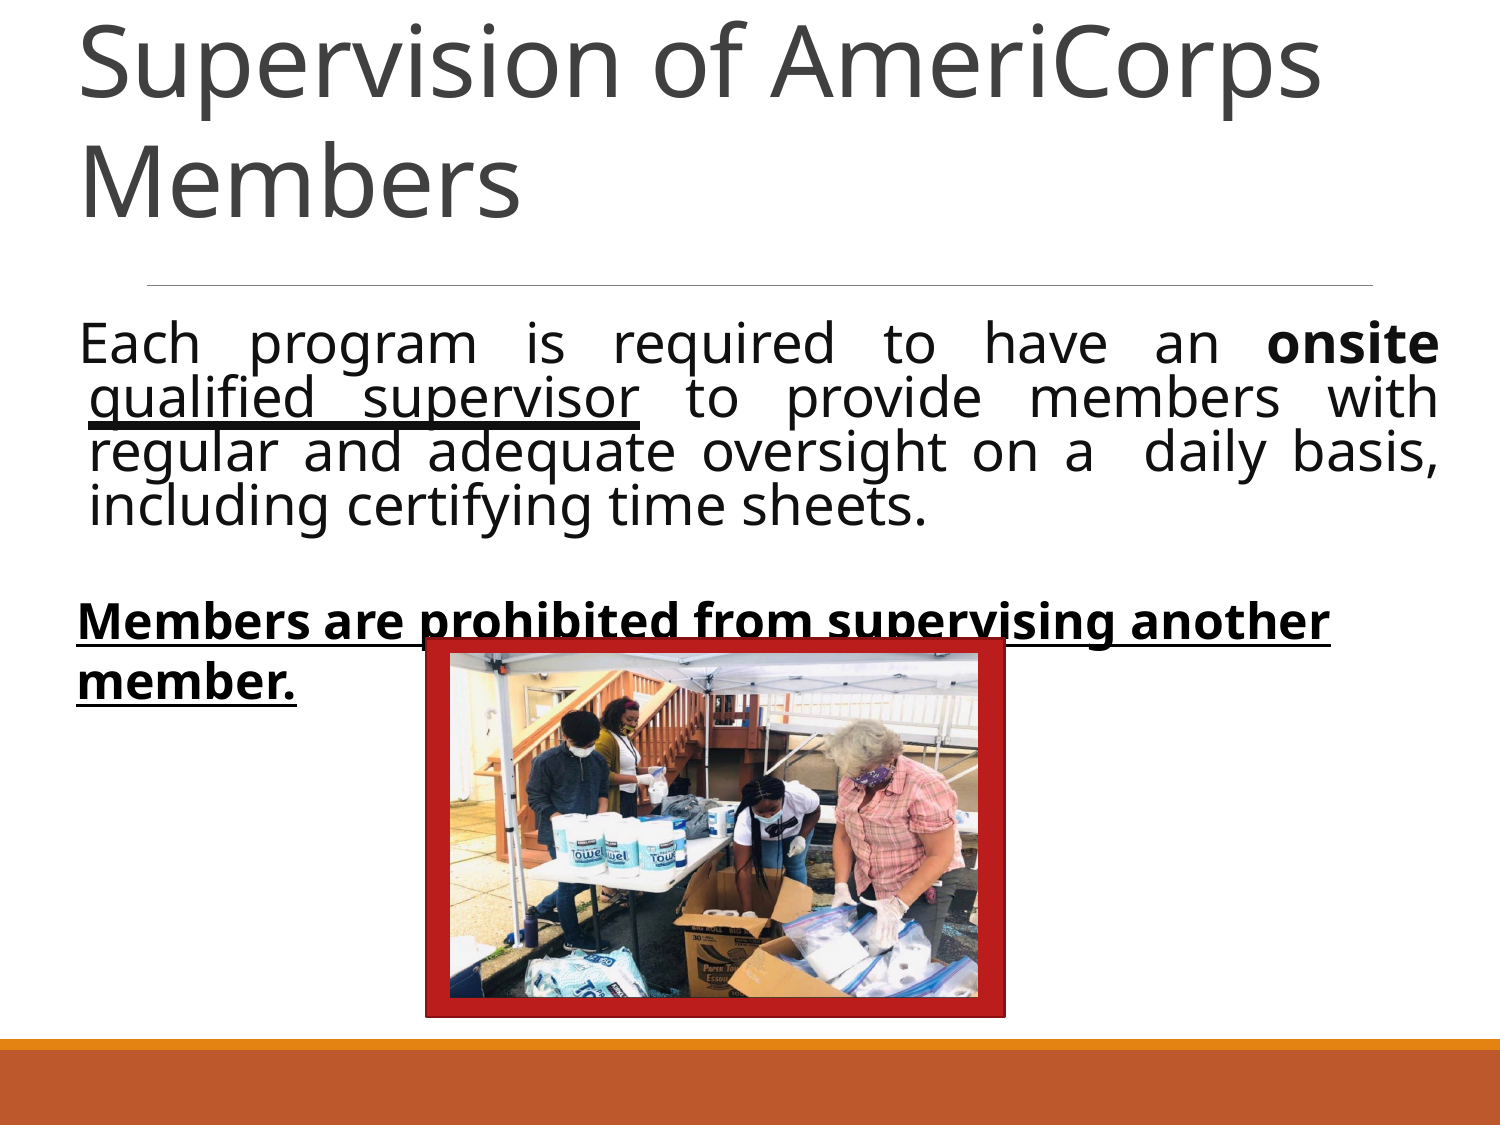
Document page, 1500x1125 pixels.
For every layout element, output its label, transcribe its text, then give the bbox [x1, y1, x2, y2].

text_box Each program is required to have an onsite qualified supervisor to provide members with regular and adequate oversight on a daily basis, including certifying time sheets. Members are prohibited from supervising another member. [76, 304, 1442, 710]
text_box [424, 636, 1007, 1019]
title Supervision of AmeriCorps Members [75, 0, 1442, 238]
